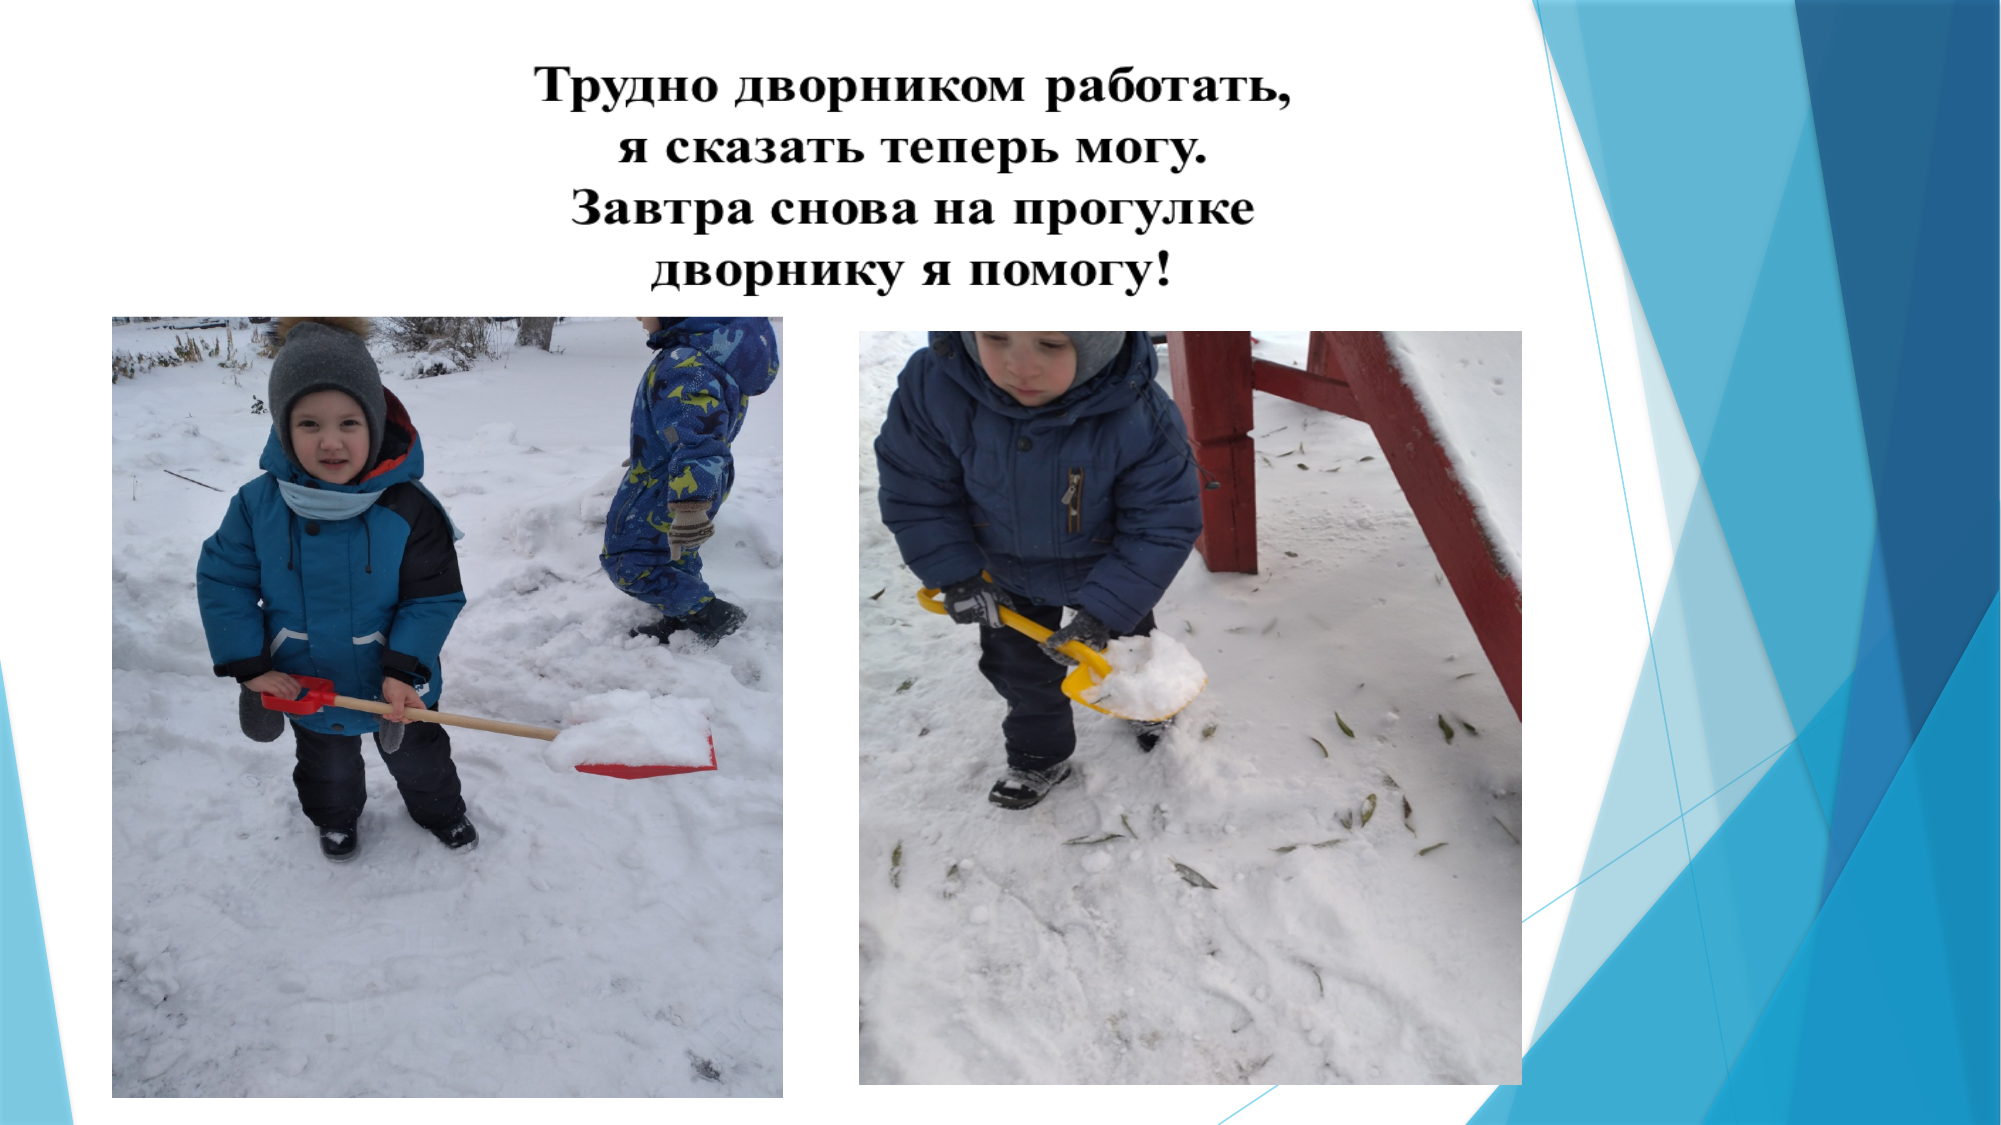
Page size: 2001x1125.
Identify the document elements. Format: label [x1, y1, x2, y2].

list [56, 370, 838, 1044]
picture [112, 36, 1329, 370]
picture [859, 331, 1522, 1085]
picture [112, 1044, 782, 1098]
